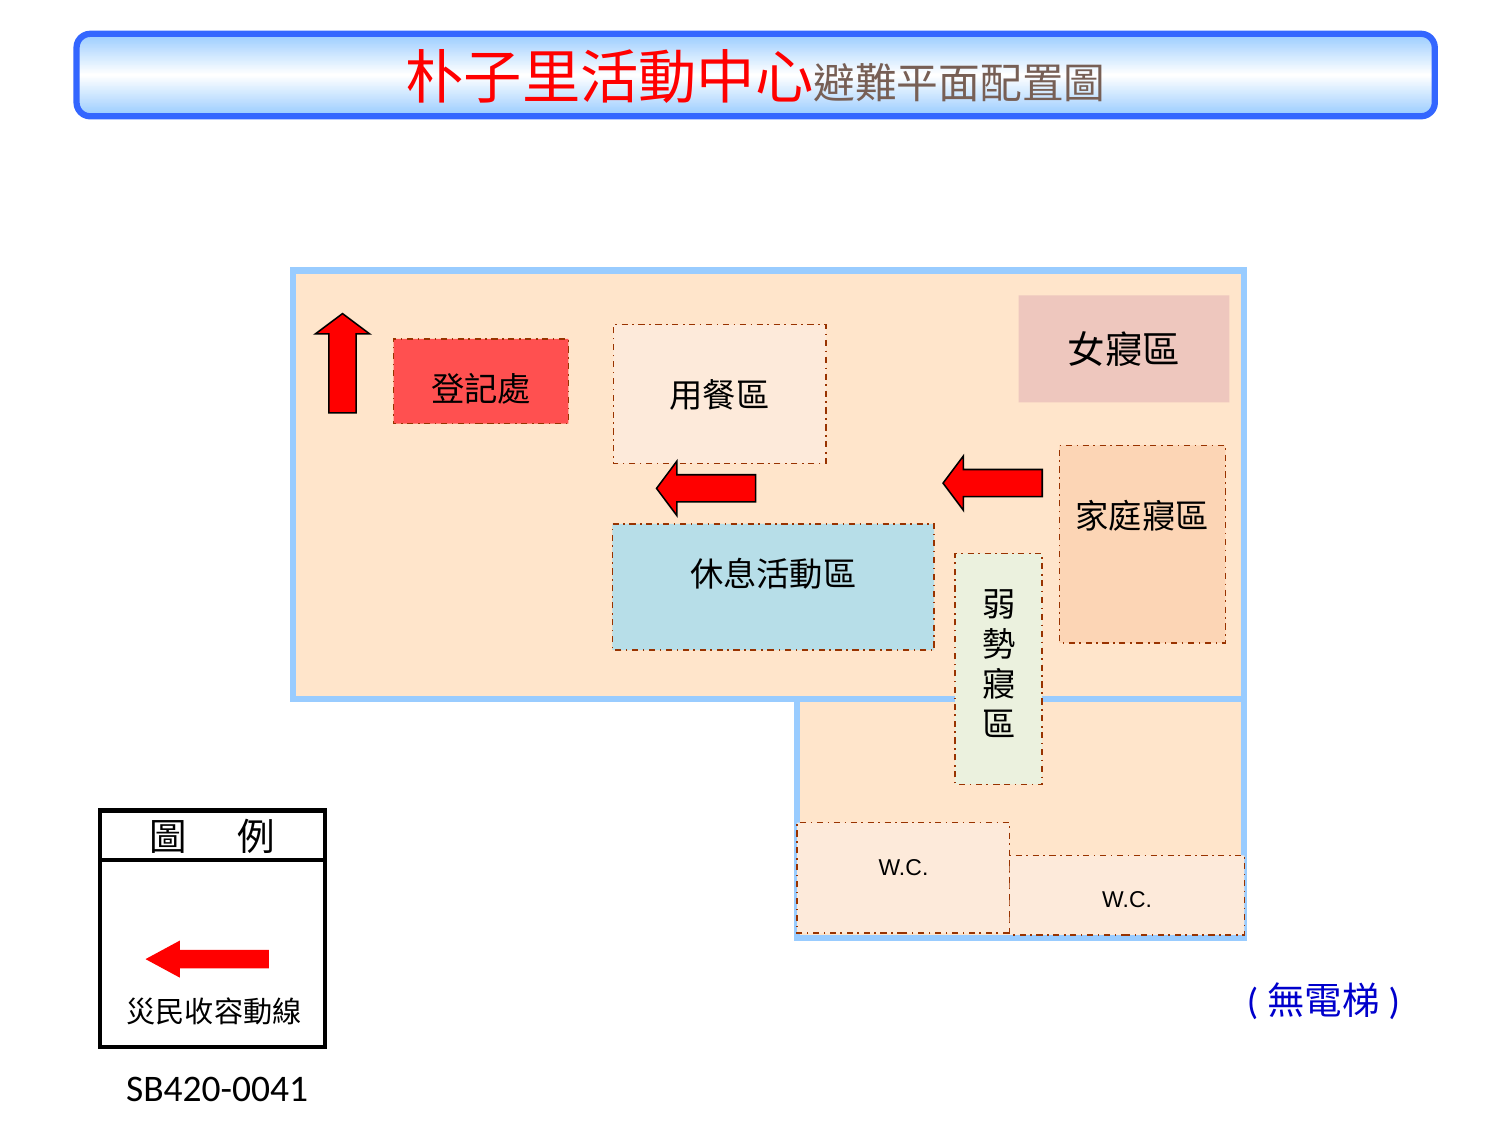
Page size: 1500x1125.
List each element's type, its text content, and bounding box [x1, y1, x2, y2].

text_box [943, 455, 1043, 511]
text_box W.C. [1009, 855, 1245, 935]
text_box 登記處 [393, 338, 569, 424]
text_box 用餐區 [613, 324, 826, 464]
text_box [315, 313, 370, 413]
text_box [797, 934, 1245, 938]
text_box 朴子里活動中心避難平面配置圖 [76, 33, 1435, 117]
text_box [797, 699, 1245, 855]
text_box W.C. [797, 822, 1010, 934]
text_box 家庭寢區 [1059, 445, 1226, 643]
text_box SB420-0041 [60, 1057, 526, 1117]
text_box (無電梯) [1232, 969, 1415, 1029]
text_box [656, 461, 756, 516]
text_box 弱勢寢區 [955, 553, 1043, 785]
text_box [100, 810, 325, 1048]
text_box [292, 270, 1245, 699]
text_box 休息活動區 [612, 523, 935, 651]
text_box 女寢區 [1018, 295, 1230, 403]
